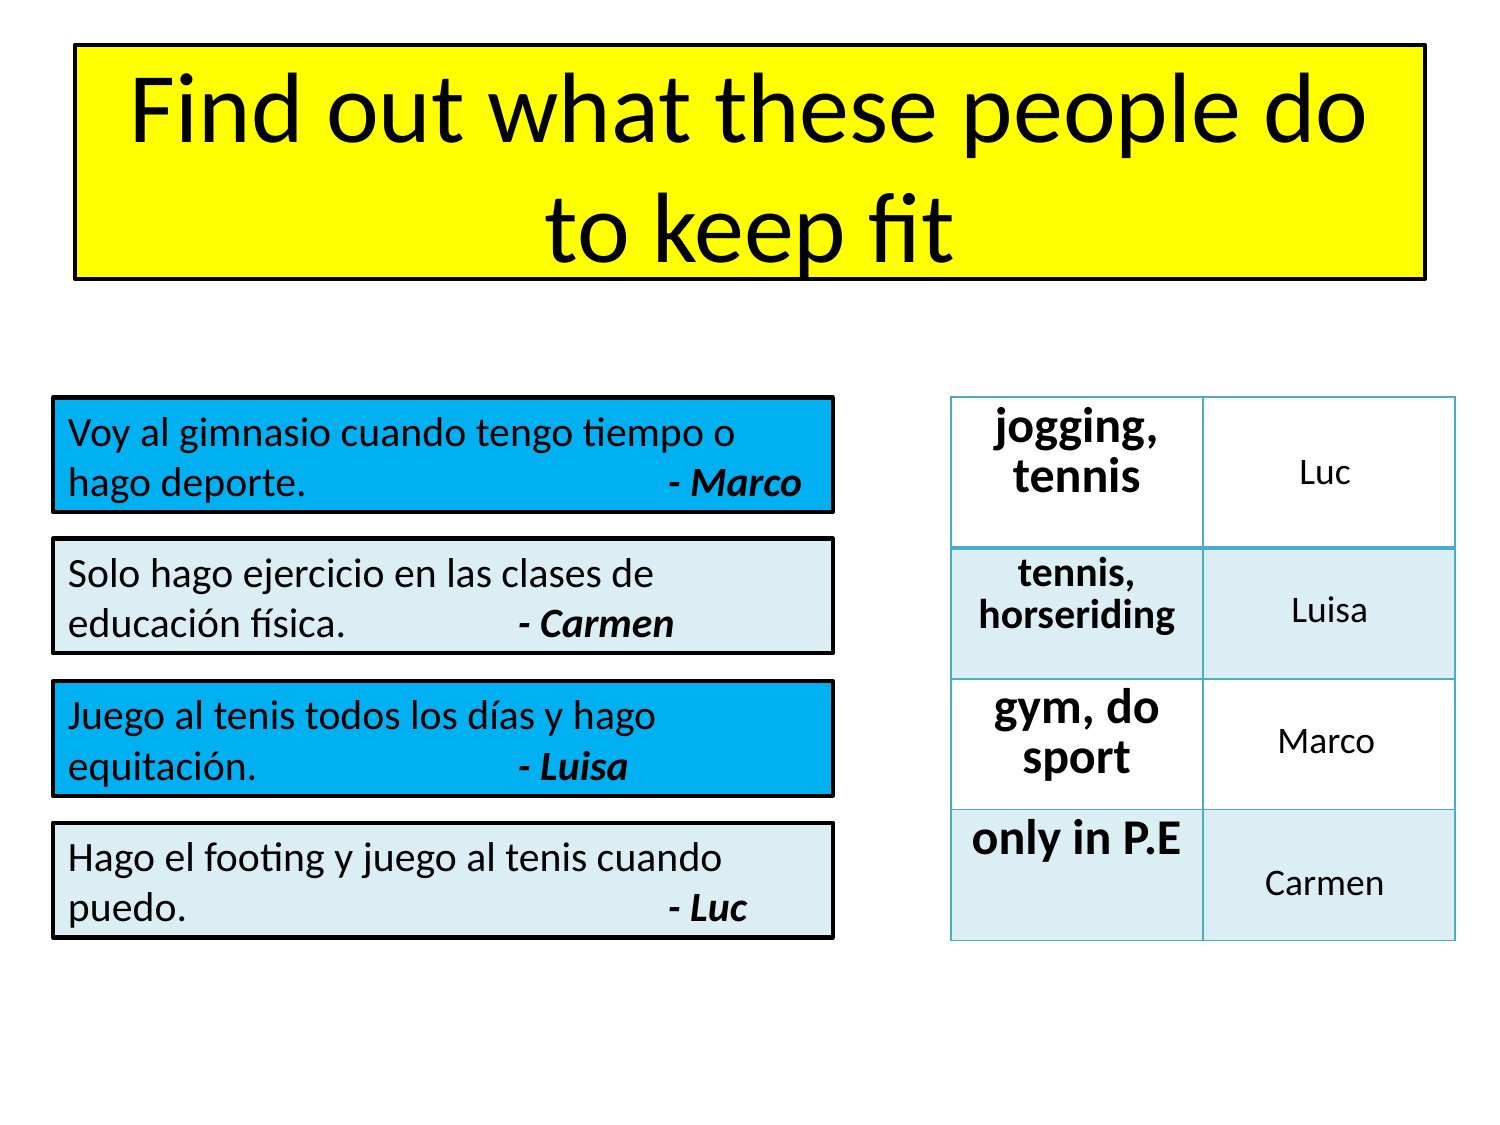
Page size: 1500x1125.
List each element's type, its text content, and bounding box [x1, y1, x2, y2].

text_box Luc [1222, 438, 1427, 502]
text_box Juego al tenis todos los días y hago equitación. - Luisa [51, 679, 835, 798]
table_cell only in P.E [952, 810, 1202, 940]
text_box Marco [1224, 707, 1429, 771]
text_box Luisa [1227, 576, 1432, 639]
text_box Solo hago ejercicio en las clases de educación física. - Carmen [51, 536, 835, 655]
text_box Voy al gimnasio cuando tengo tiempo o hago deporte. - Marco [51, 395, 835, 514]
table_cell [1204, 810, 1454, 940]
table_cell tennis, horseriding [952, 550, 1202, 678]
table_cell gym, do sport [952, 680, 1202, 809]
title Find out what these people do to keep fit [73, 43, 1427, 281]
table_header [1204, 398, 1454, 546]
text_box Carmen [1222, 848, 1427, 912]
table_cell [1204, 550, 1454, 678]
table_header jogging, tennis [952, 398, 1202, 546]
text_box Hago el footing y juego al tenis cuando puedo. - Luc [51, 821, 835, 940]
table_cell [1204, 680, 1454, 809]
